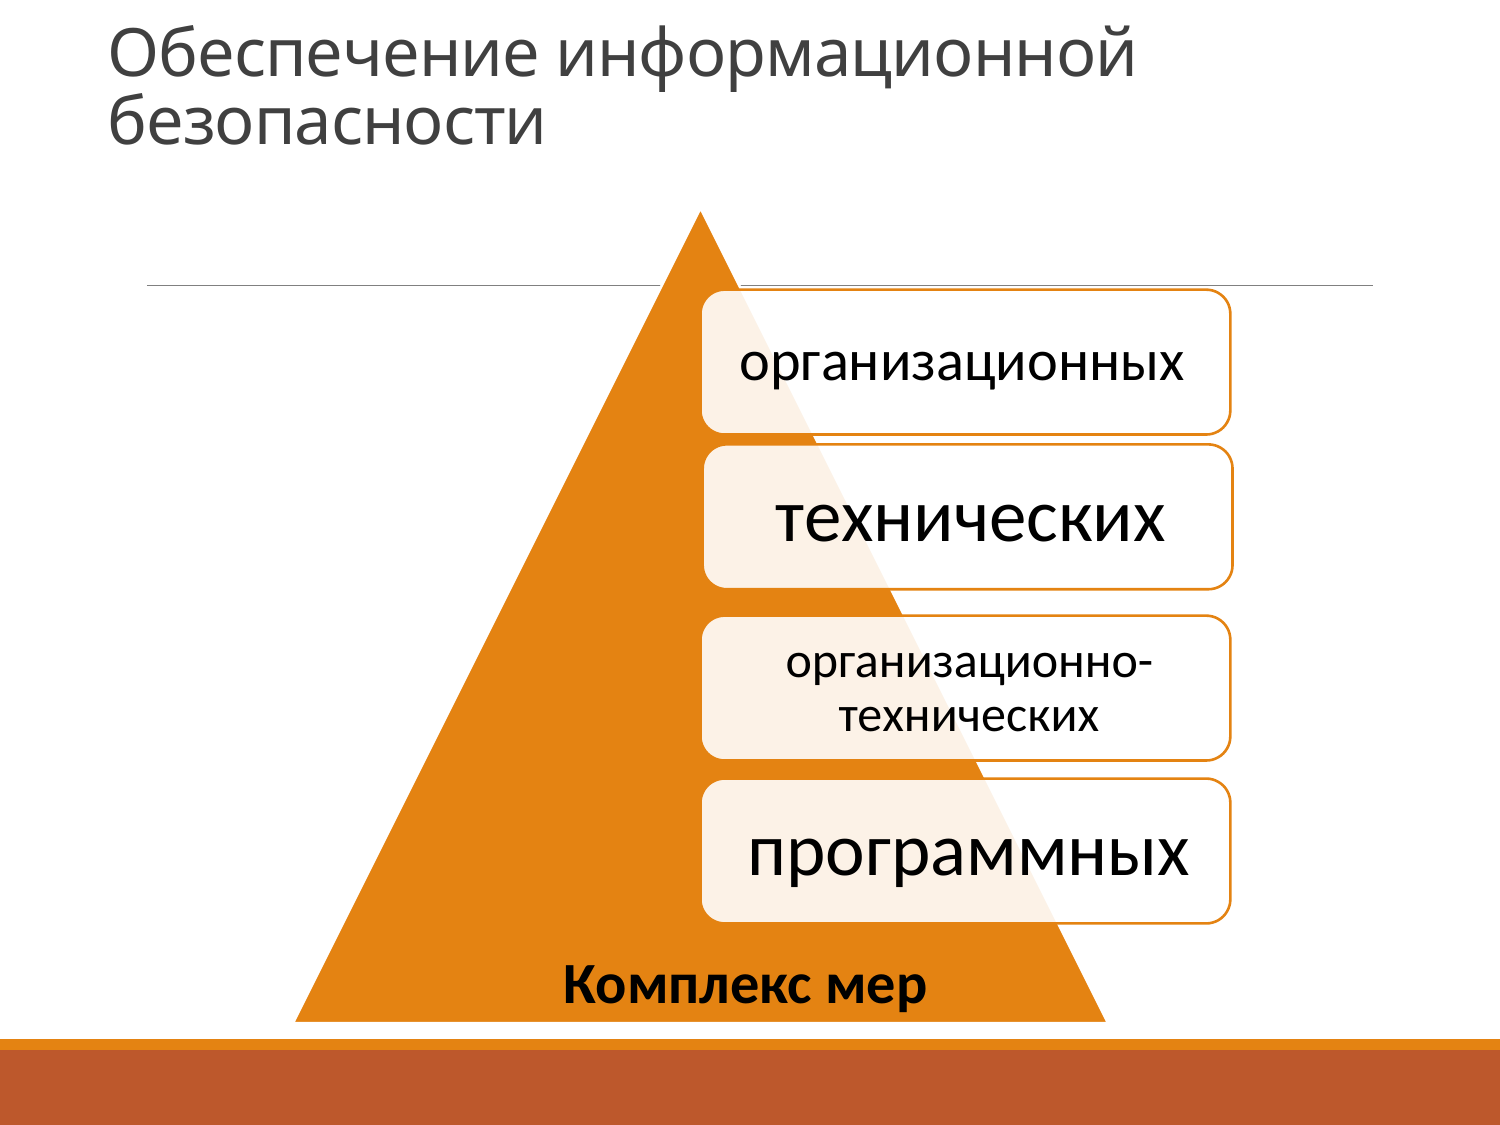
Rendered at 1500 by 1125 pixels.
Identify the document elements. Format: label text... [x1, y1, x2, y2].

title Обеспечение информационной безопасности [92, 0, 1499, 166]
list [40, 207, 1483, 1024]
